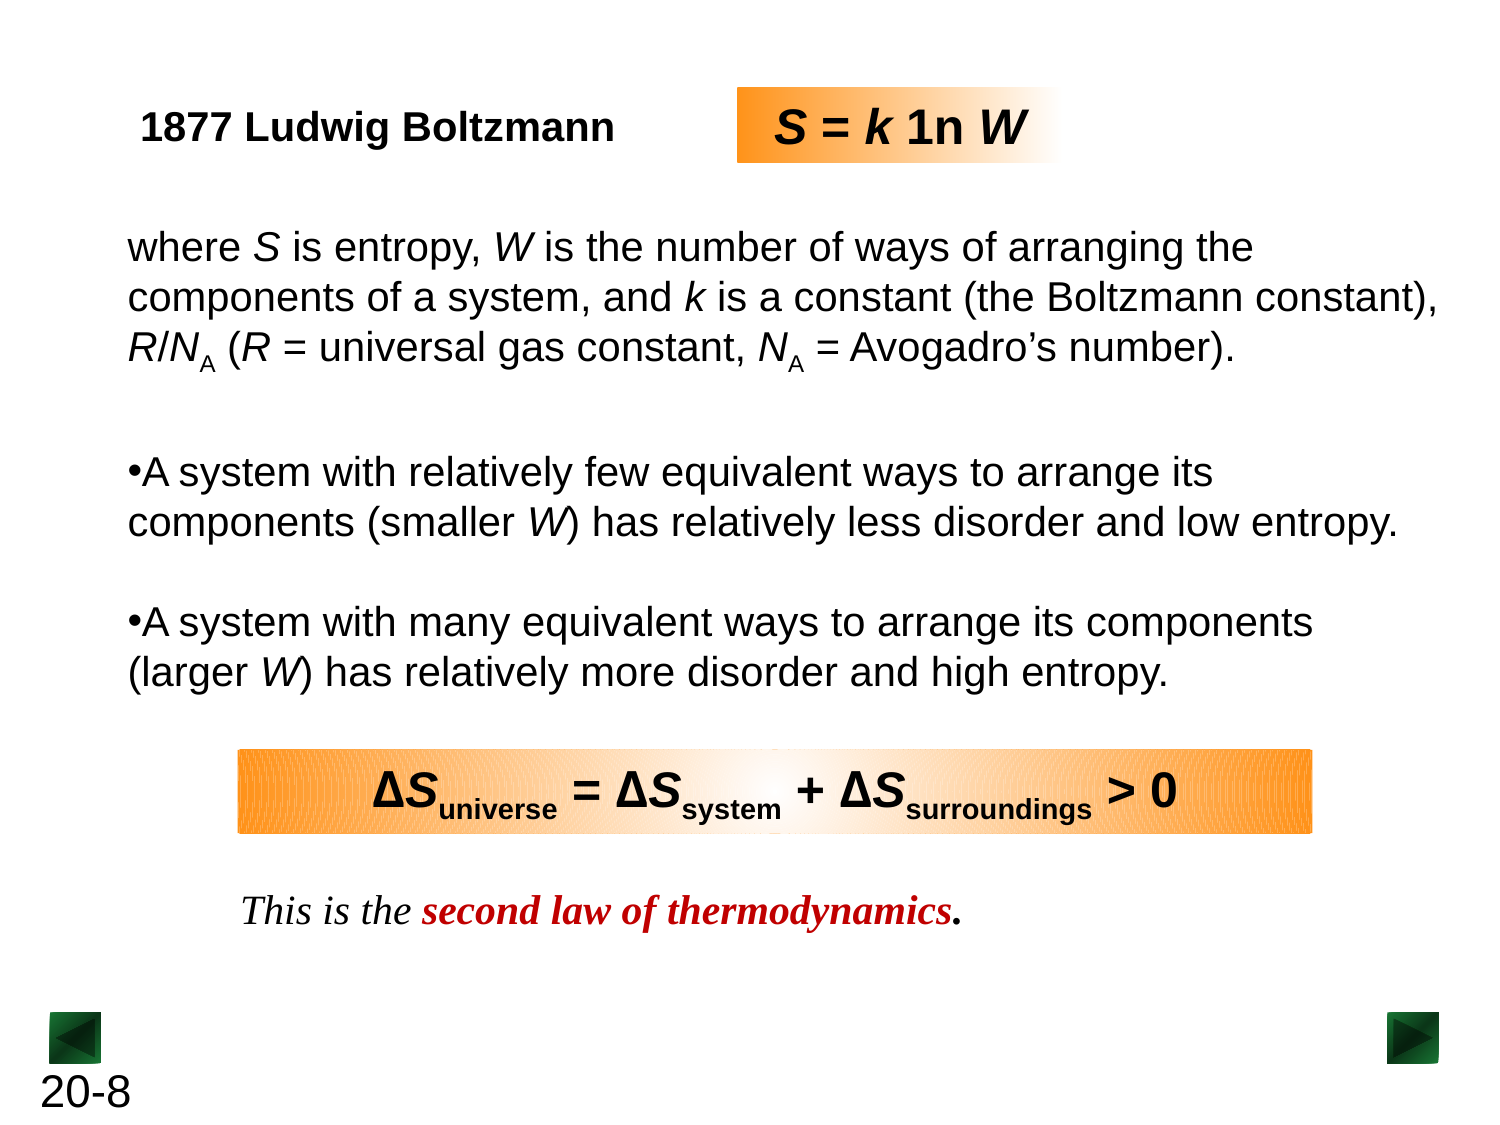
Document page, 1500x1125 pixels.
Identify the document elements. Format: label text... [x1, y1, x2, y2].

text_box 1877 Ludwig Boltzmann [124, 92, 663, 158]
text_box S = k 1n W [737, 87, 1063, 163]
text_box A system with many equivalent ways to arrange its components (larger W) has relatively more disorder and high entropy. [112, 587, 1425, 703]
text_box A system with relatively few equivalent ways to arrange its components (smaller W) has relatively less disorder and low entropy. [112, 437, 1425, 553]
text_box where S is entropy, W is the number of ways of arranging the components of a system, and k is a constant (the Boltzmann constant), R/NA (R = universal gas constant, NA = Avogadro’s number). [112, 212, 1468, 385]
text_box This is the second law of thermodynamics. [224, 875, 1139, 940]
text_box ΔSuniverse = ΔSsystem + ΔSsurroundings > 0 [237, 749, 1313, 834]
